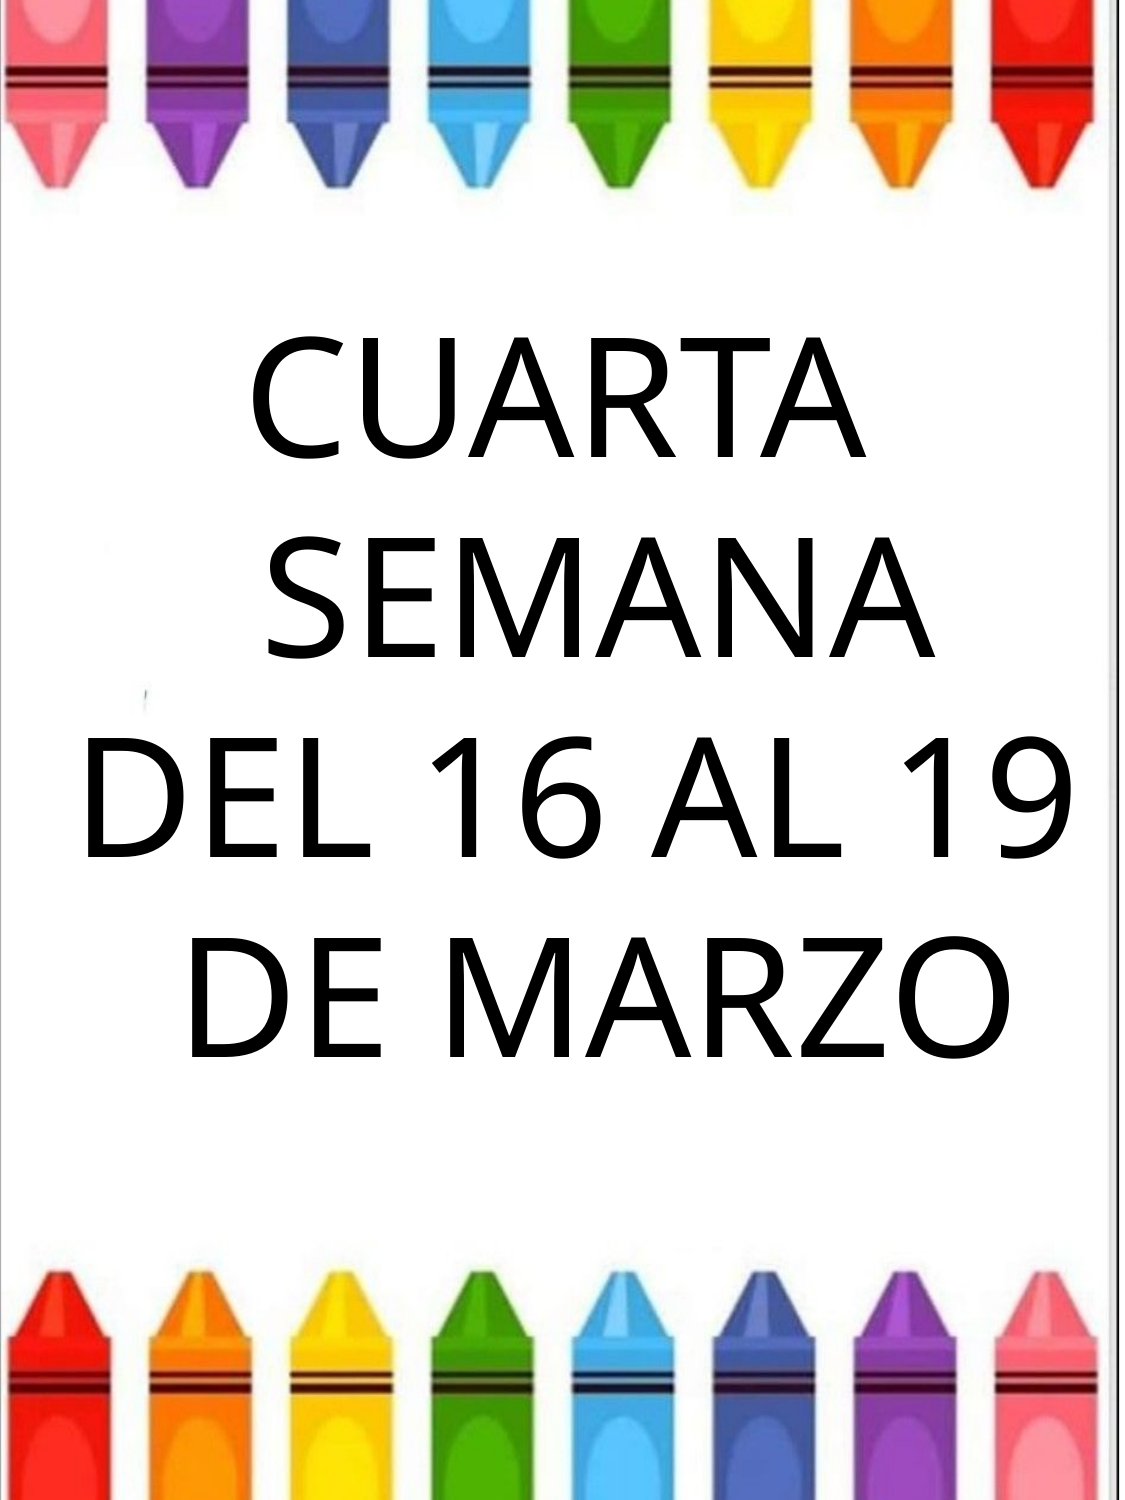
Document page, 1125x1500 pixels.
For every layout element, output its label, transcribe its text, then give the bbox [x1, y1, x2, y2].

text_box CUARTA SEMANA DEL 16 AL 19 DE MARZO [1120, 283, 1125, 1098]
picture [0, 0, 1120, 1500]
